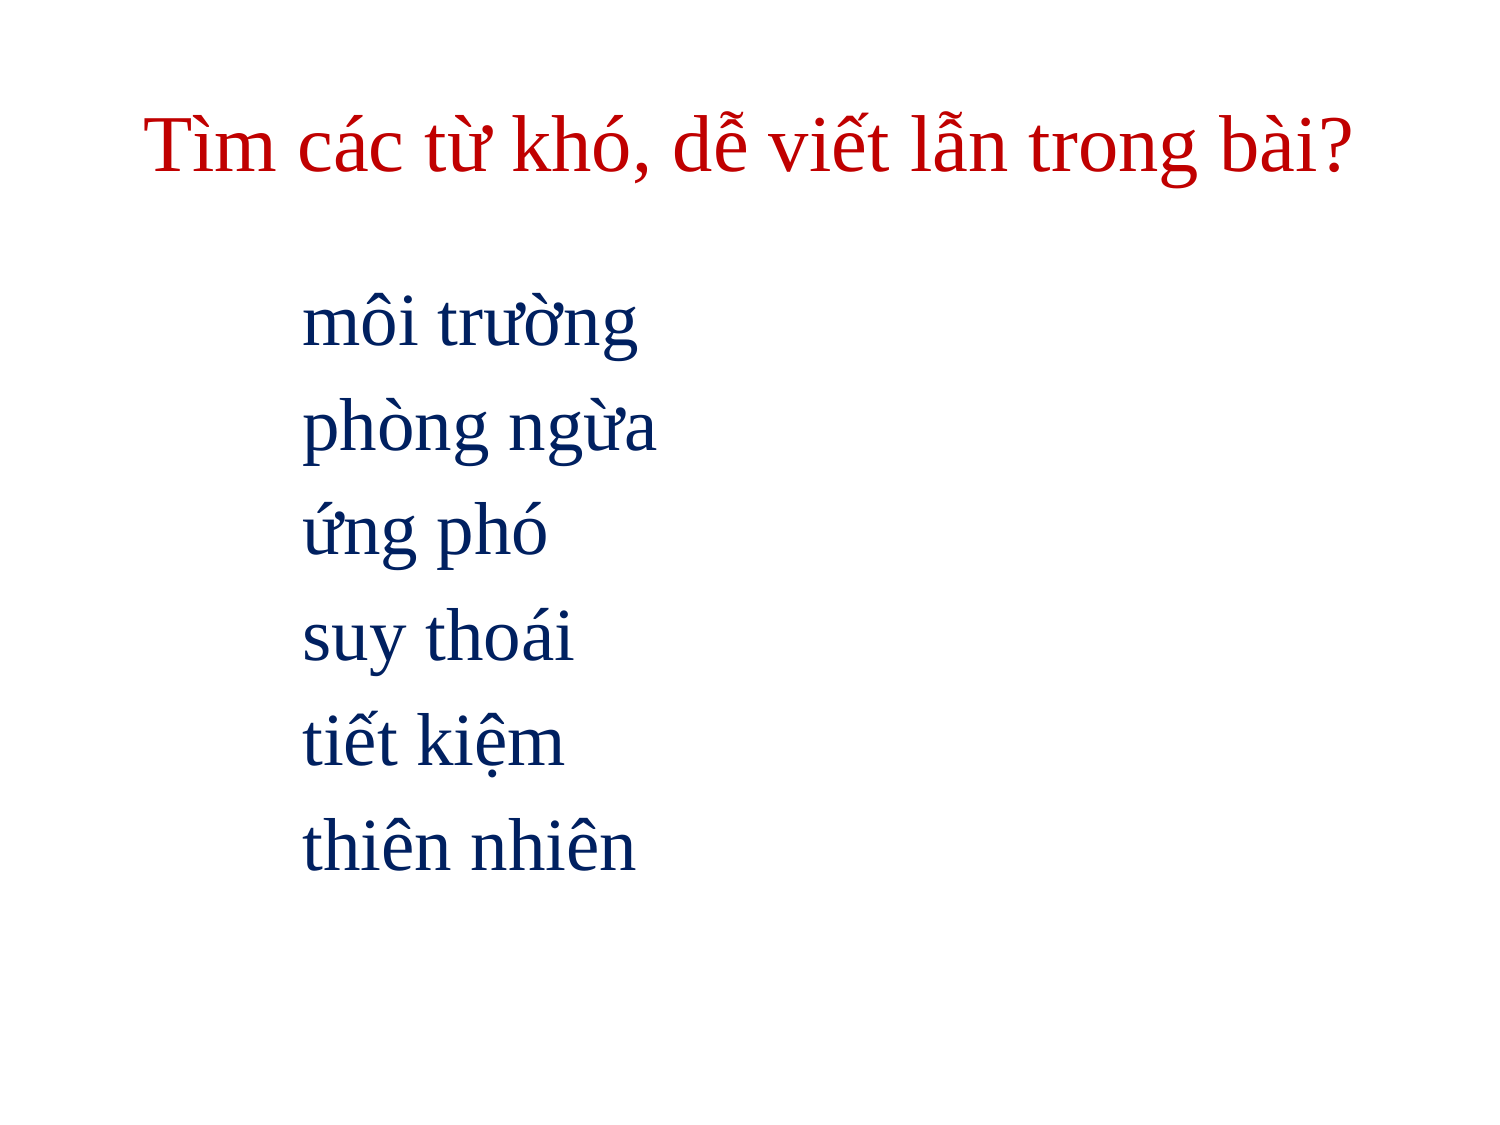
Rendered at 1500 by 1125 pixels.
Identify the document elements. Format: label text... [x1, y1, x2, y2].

list môi trường phòng ngừa ứng phó suy thoái tiết kiệm thiên nhiên [287, 262, 963, 1005]
title Tìm các từ khó, dễ viết lẫn trong bài? [75, 45, 1425, 233]
